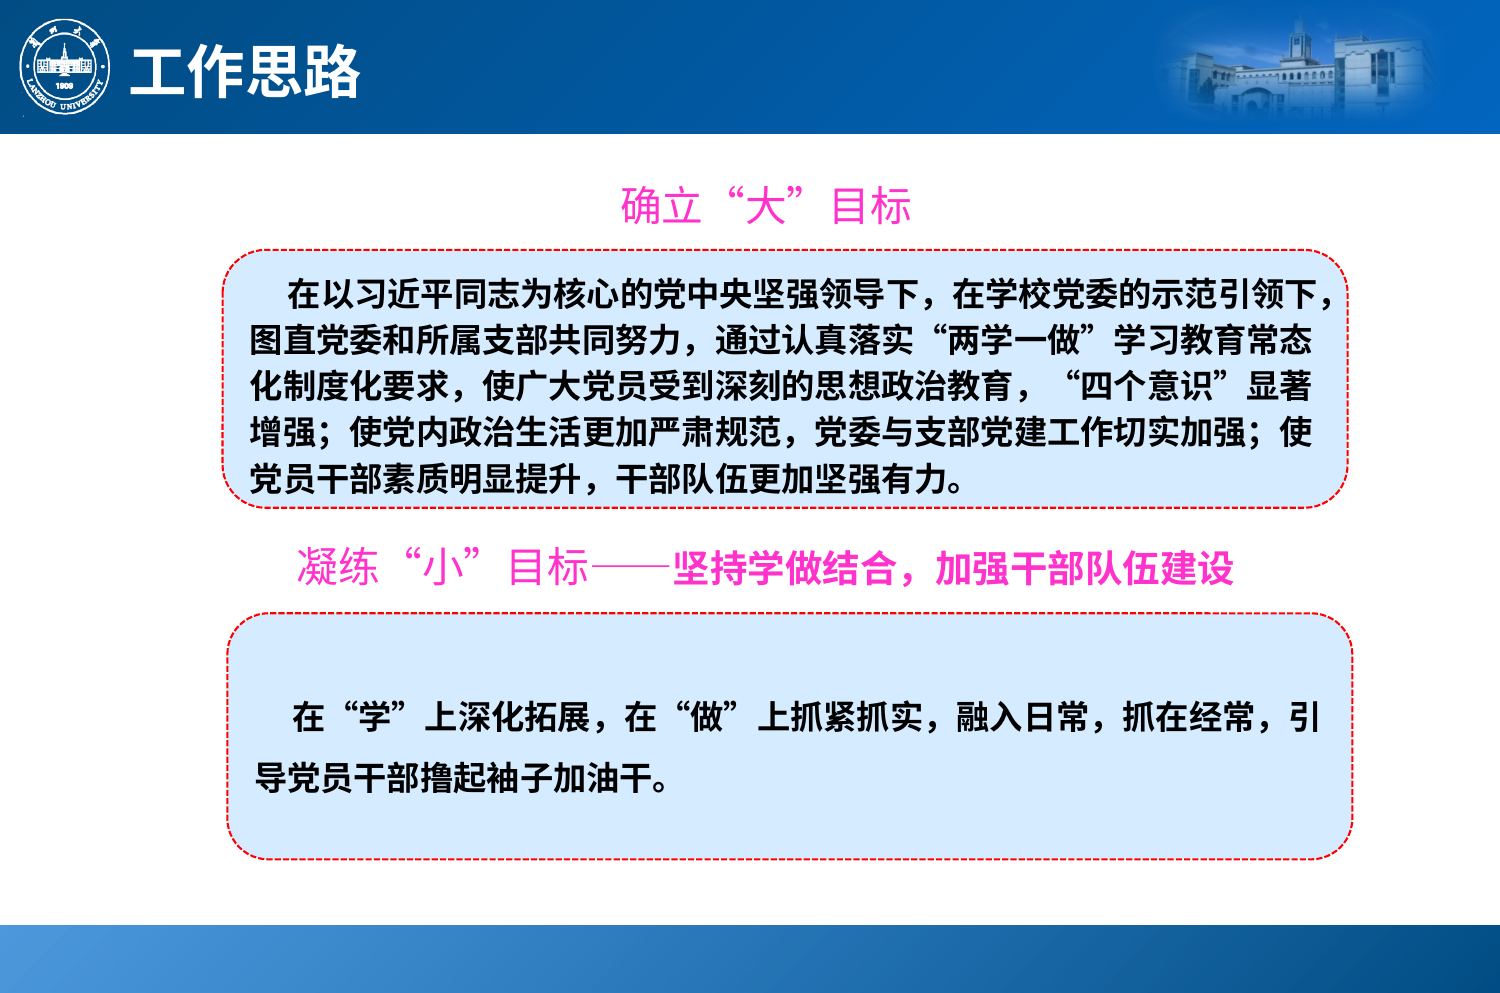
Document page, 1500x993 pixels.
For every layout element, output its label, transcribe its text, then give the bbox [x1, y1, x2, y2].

text_box 在“学”上深化拓展，在“做”上抓紧抓实，融入日常，抓在经常，引导党员干部撸起袖子加油干。 [226, 612, 1354, 861]
picture [11, 14, 119, 121]
text_box 在以习近平同志为核心的党中央坚强领导下，在学校党委的示范引领下，图直党委和所属支部共同努力，通过认真落实“两学一做”学习教育常态化制度化要求，使广大党员受到深刻的思想政治教育，“四个意识”显著增强；使党内政治生活更加严肃规范，党委与支部党建工作切实加强；使党员干部素质明显提升，干部队伍更加坚强有力。 [221, 249, 1349, 509]
text_box 确立“大”目标 [210, 181, 1322, 238]
picture [1209, 47, 1386, 81]
text_box 凝练“小”目标——坚持学做结合，加强干部队伍建设 [210, 542, 1322, 599]
title 工作思路 [113, 100, 1071, 140]
